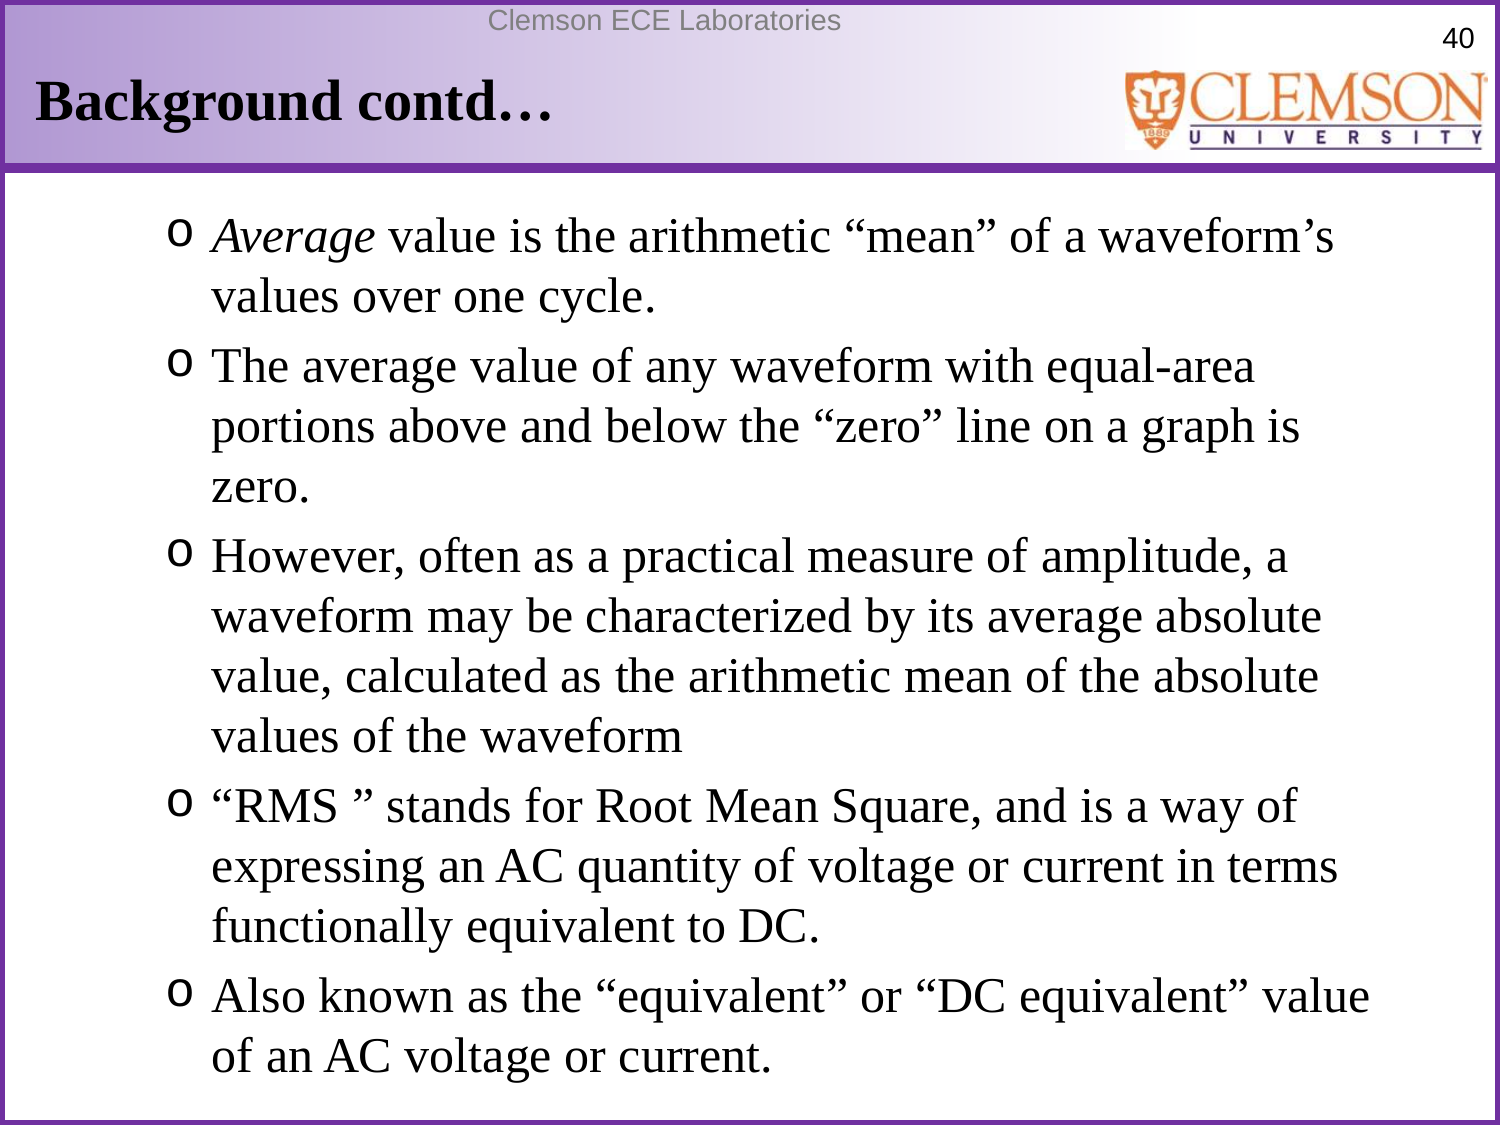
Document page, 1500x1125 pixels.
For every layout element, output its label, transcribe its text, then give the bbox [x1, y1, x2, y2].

picture [1125, 70, 1488, 150]
title Background contd… [20, 34, 1113, 160]
list Average value is the arithmetic “mean” of a waveform’s values over one cycle. The average value of any waveform with equal-area portions above and below the “zero” line on a graph is zero. However, often as a practical measure of amplitude, a waveform may be characterized by its average absolute value, calculated as the arithmetic mean of the absolute values of the waveform “RMS ” stands for Root Mean Square, and is a way of expressing an AC quantity of voltage or current in terms functionally equivalent to DC. Also known as the “equivalent” or “DC equivalent” value of an AC voltage or current. [74, 195, 1426, 1100]
